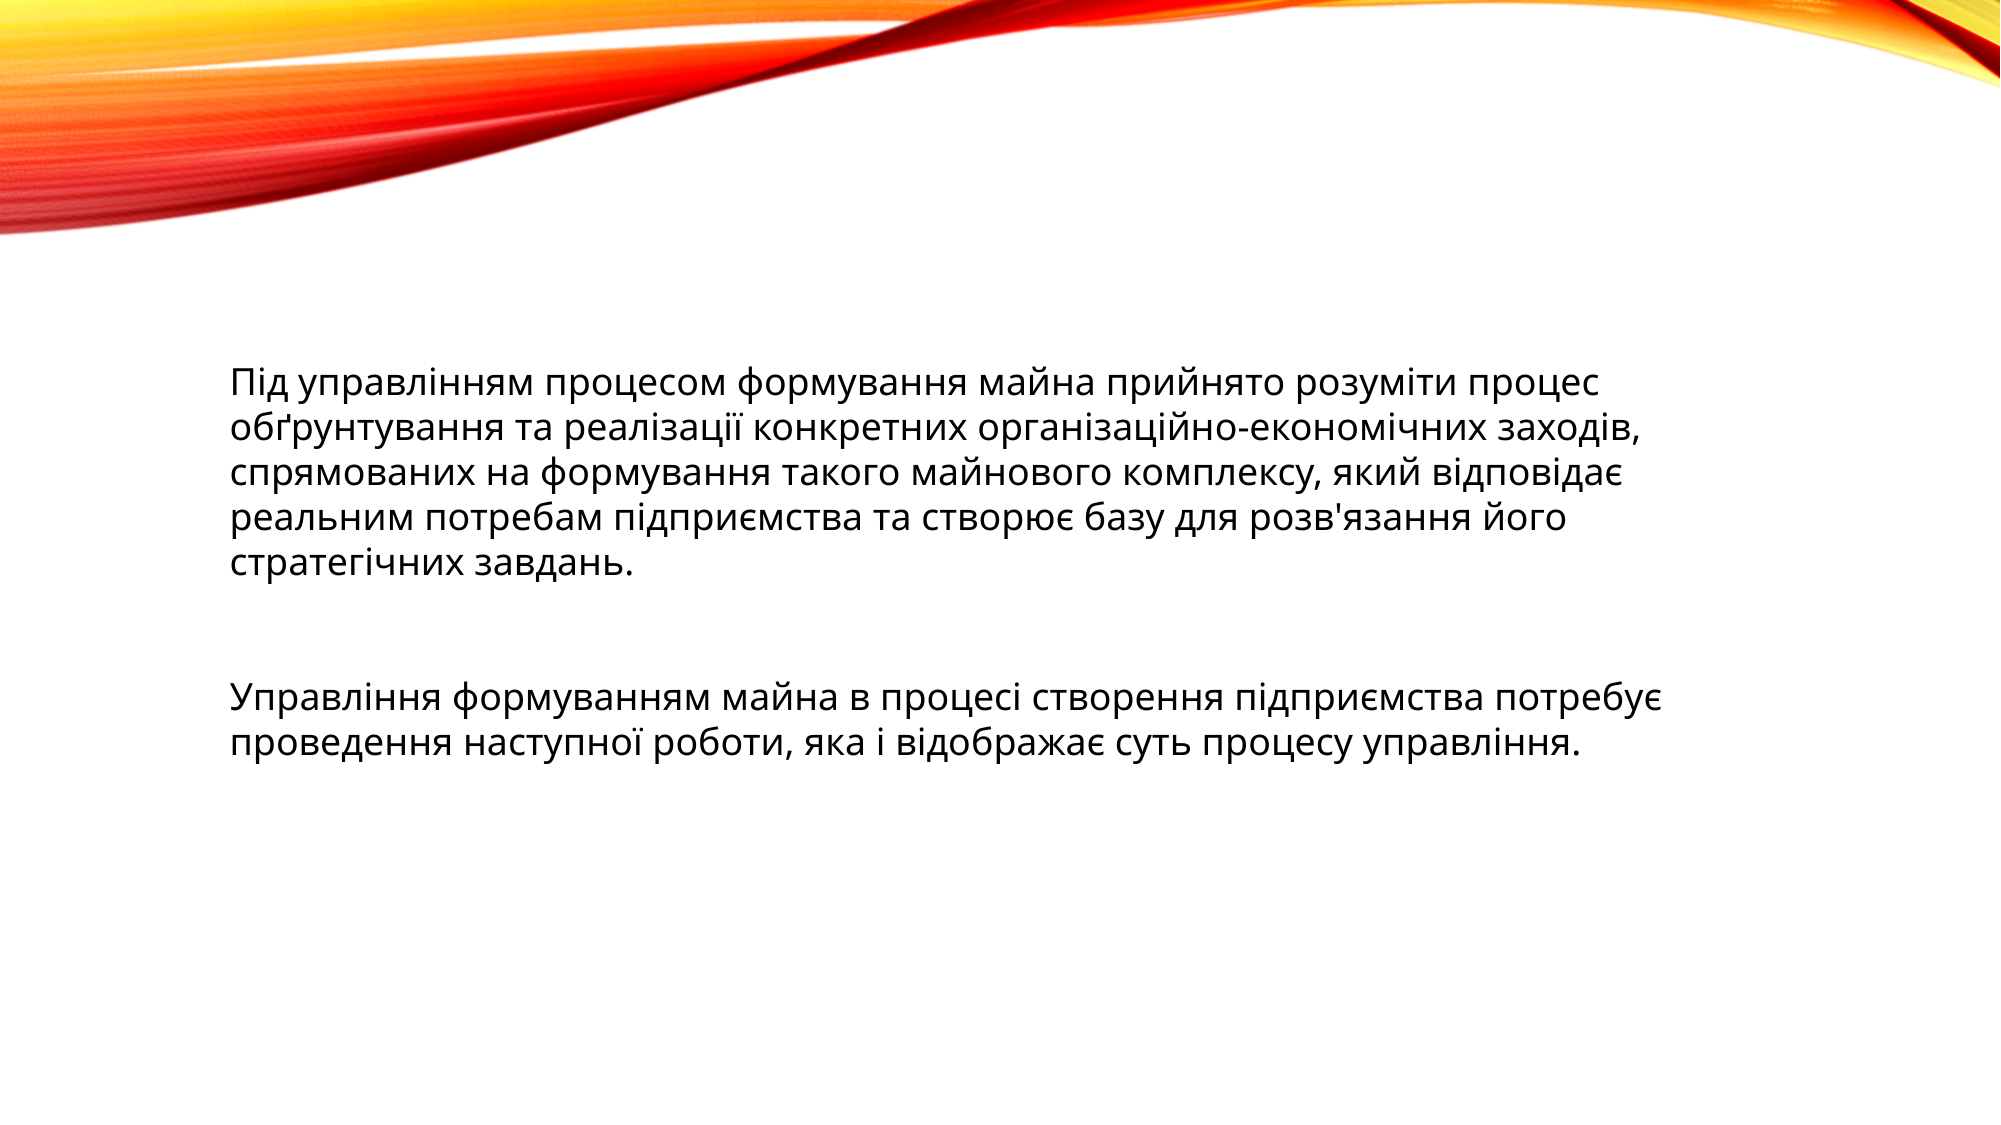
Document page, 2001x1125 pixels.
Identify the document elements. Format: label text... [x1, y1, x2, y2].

picture [0, 0, 2000, 237]
text_box Під управлінням процесом формування майна прийнято розуміти процес обґрунтування та реалізації конкретних організаційно-економічних заходів, спрямованих на формування такого майнового комплексу, який відповідає реальним потребам підприємства та створює базу для розв'язання його стратегічних завдань. Управління формуванням майна в процесі створення підприємства потребує проведення наступної роботи, яка і відображає суть процесу управління. [214, 350, 1786, 771]
